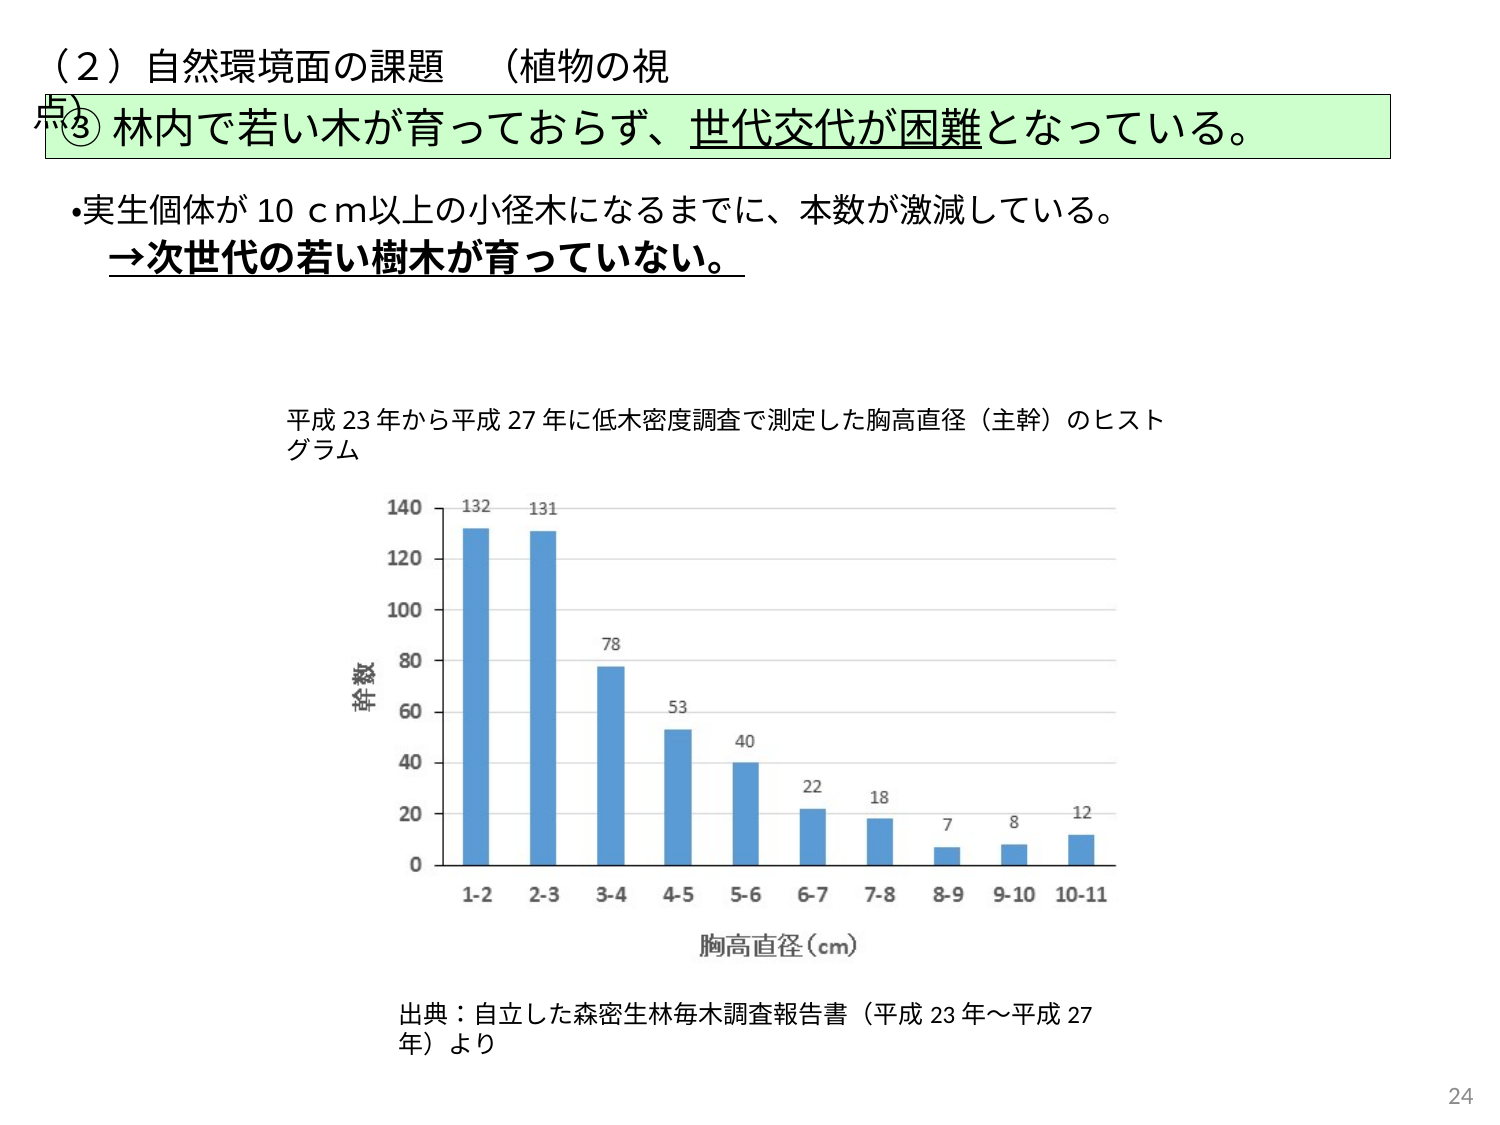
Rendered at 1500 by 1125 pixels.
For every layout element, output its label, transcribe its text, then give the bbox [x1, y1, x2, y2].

text_box ③林内で若い木が育っておらず、世代交代が困難となっている。 [45, 94, 1391, 159]
text_box （２）自然環境面の課題 （植物の視点） [17, 35, 710, 142]
picture [334, 488, 1128, 969]
text_box 出典：自立した森密生林毎木調査報告書（平成23年～平成27年）より [384, 991, 1151, 1067]
text_box 平成23年から平成27年に低木密度調査で測定した胸高直径（主幹）のヒストグラム [271, 397, 1191, 472]
slide_number 23 [1151, 1065, 1489, 1125]
text_box ・実生個体が10ｃｍ以上の小径木になるまでに、本数が激減している。 →次世代の若い樹木が育っていない。 [56, 171, 1429, 287]
